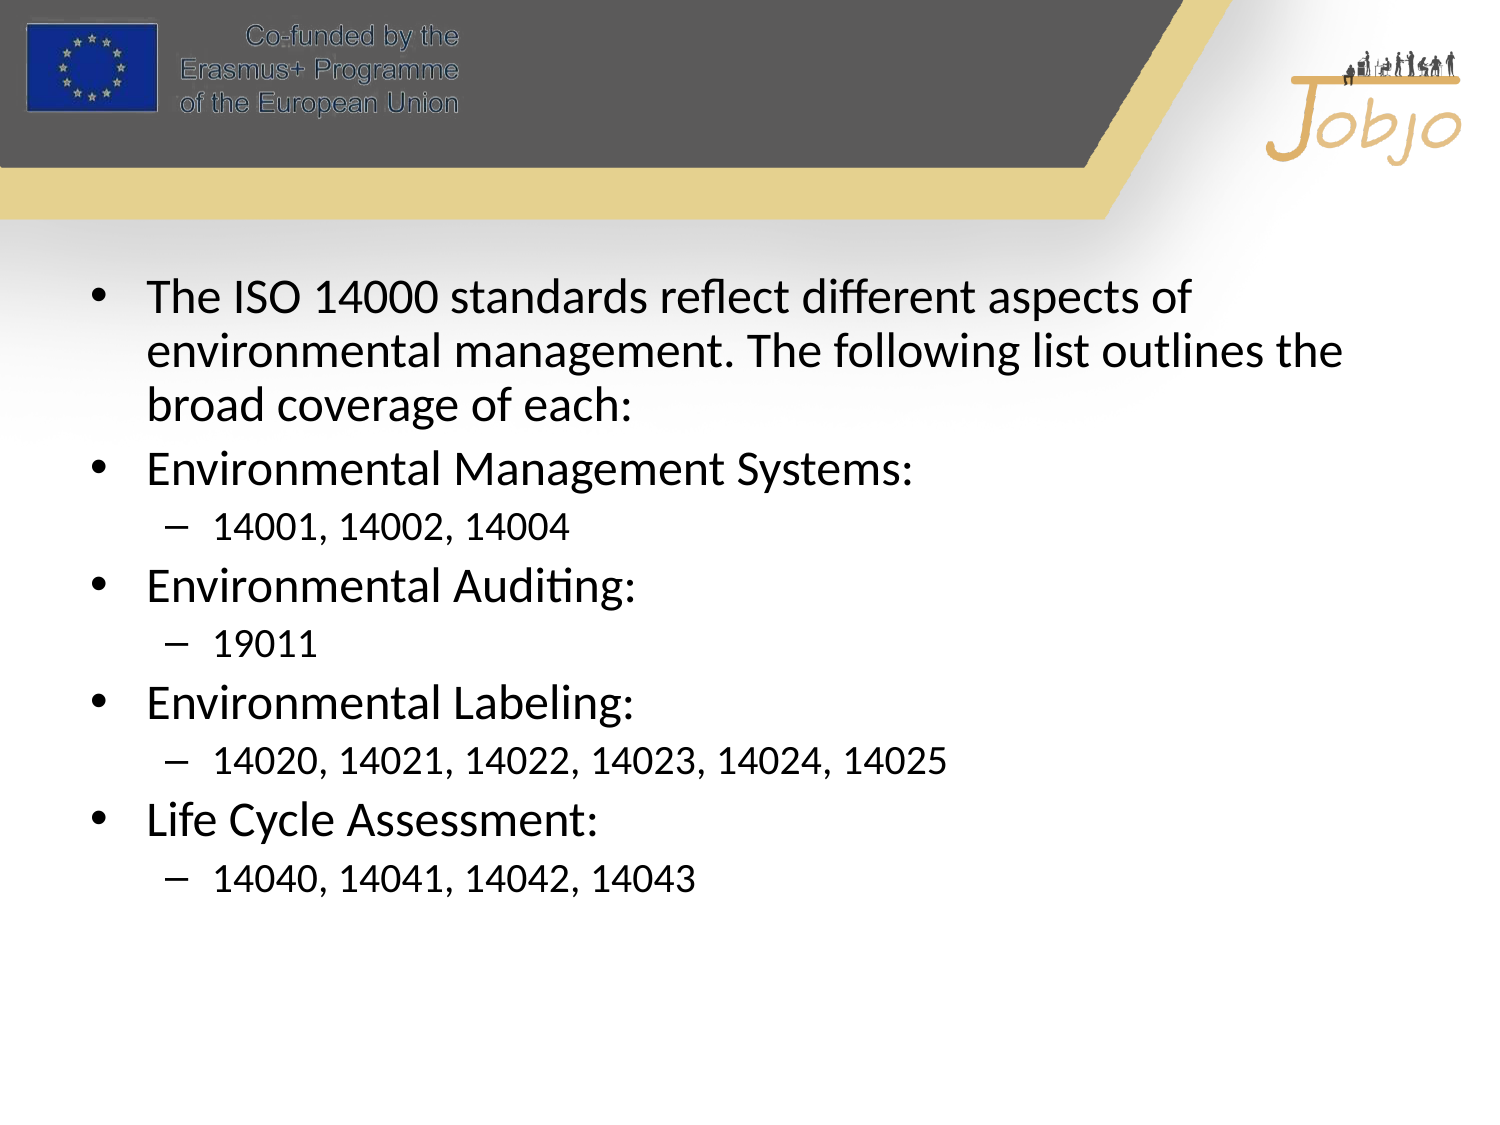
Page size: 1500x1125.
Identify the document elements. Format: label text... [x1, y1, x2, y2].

picture [0, 0, 1500, 1125]
list The ISO 14000 standards reflect different aspects of environmental management. The following list outlines the broad coverage of each: Environmental Management Systems: 14001, 14002, 14004 Environmental Auditing: 19011 Environmental Labeling: 14020, 14021, 14022, 14023, 14024, 14025 Life Cycle Assessment: 14040, 14041, 14042, 14043 [75, 262, 1425, 1005]
